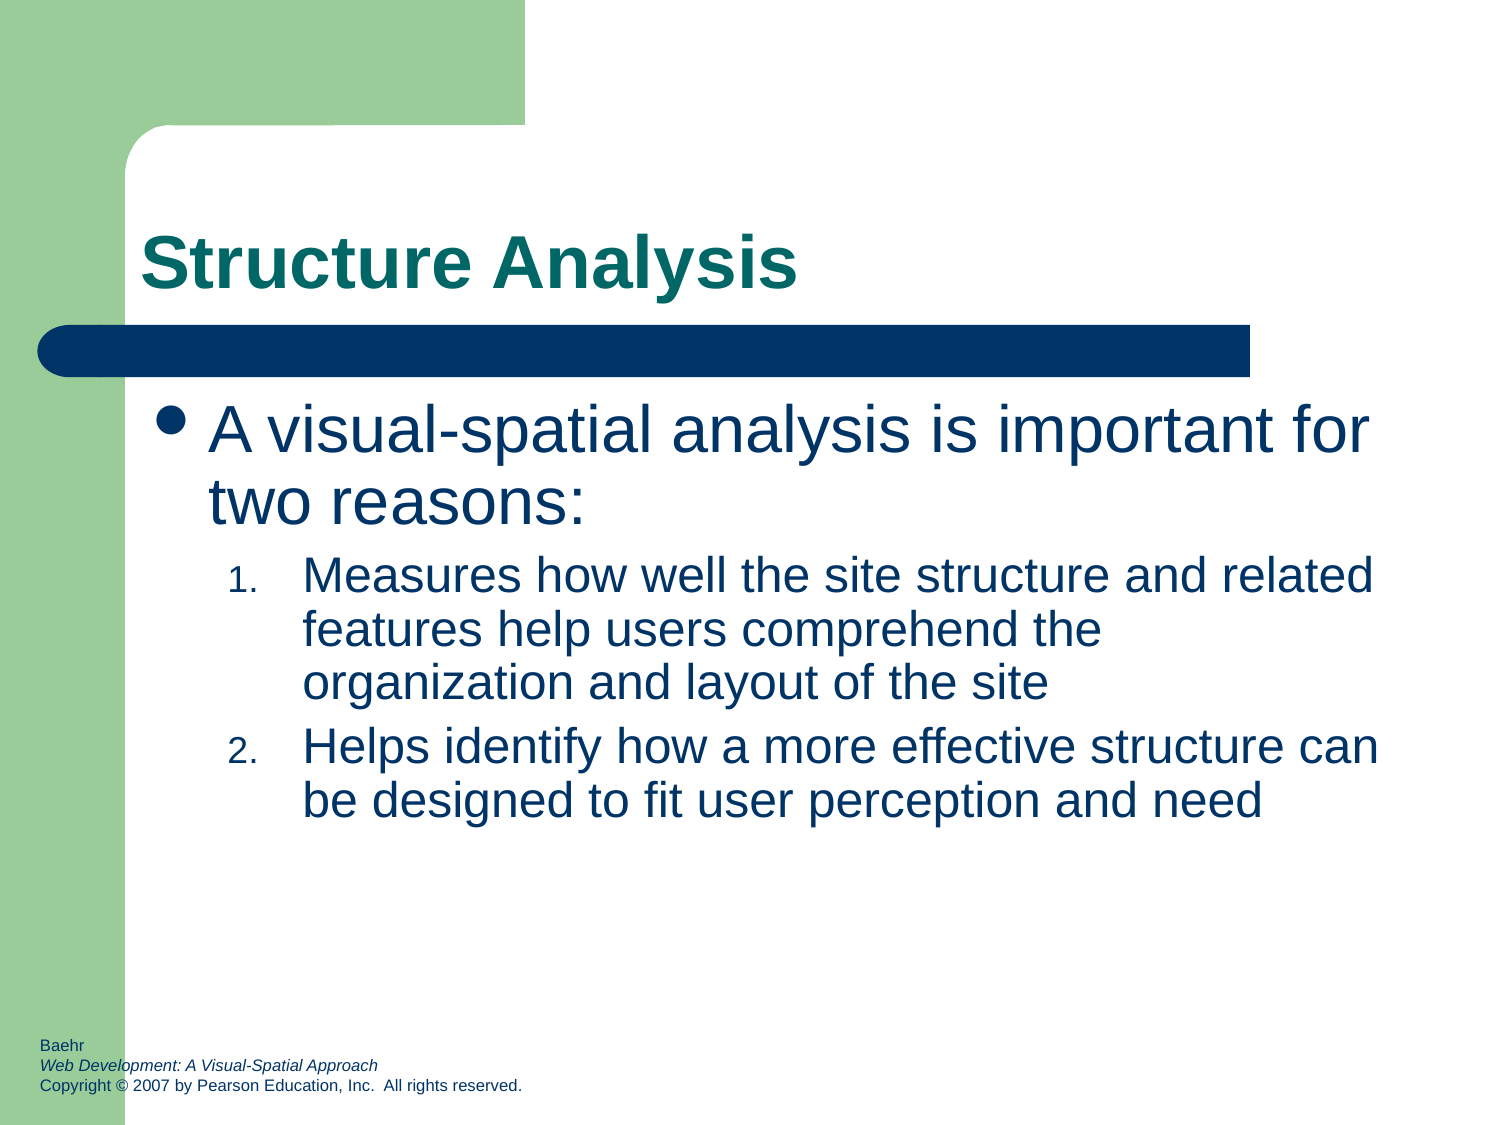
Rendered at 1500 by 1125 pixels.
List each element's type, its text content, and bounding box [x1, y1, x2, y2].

title Structure Analysis [124, 124, 1426, 313]
list A visual-spatial analysis is important for two reasons: Measures how well the site structure and related features help users comprehend the organization and layout of the site Helps identify how a more effective structure can be designed to fit user perception and need [137, 387, 1400, 999]
footer Baehr Web Development: A Visual-Spatial Approach Copyright © 2007 by Pearson Education, Inc. All rights reserved. [24, 1024, 651, 1103]
